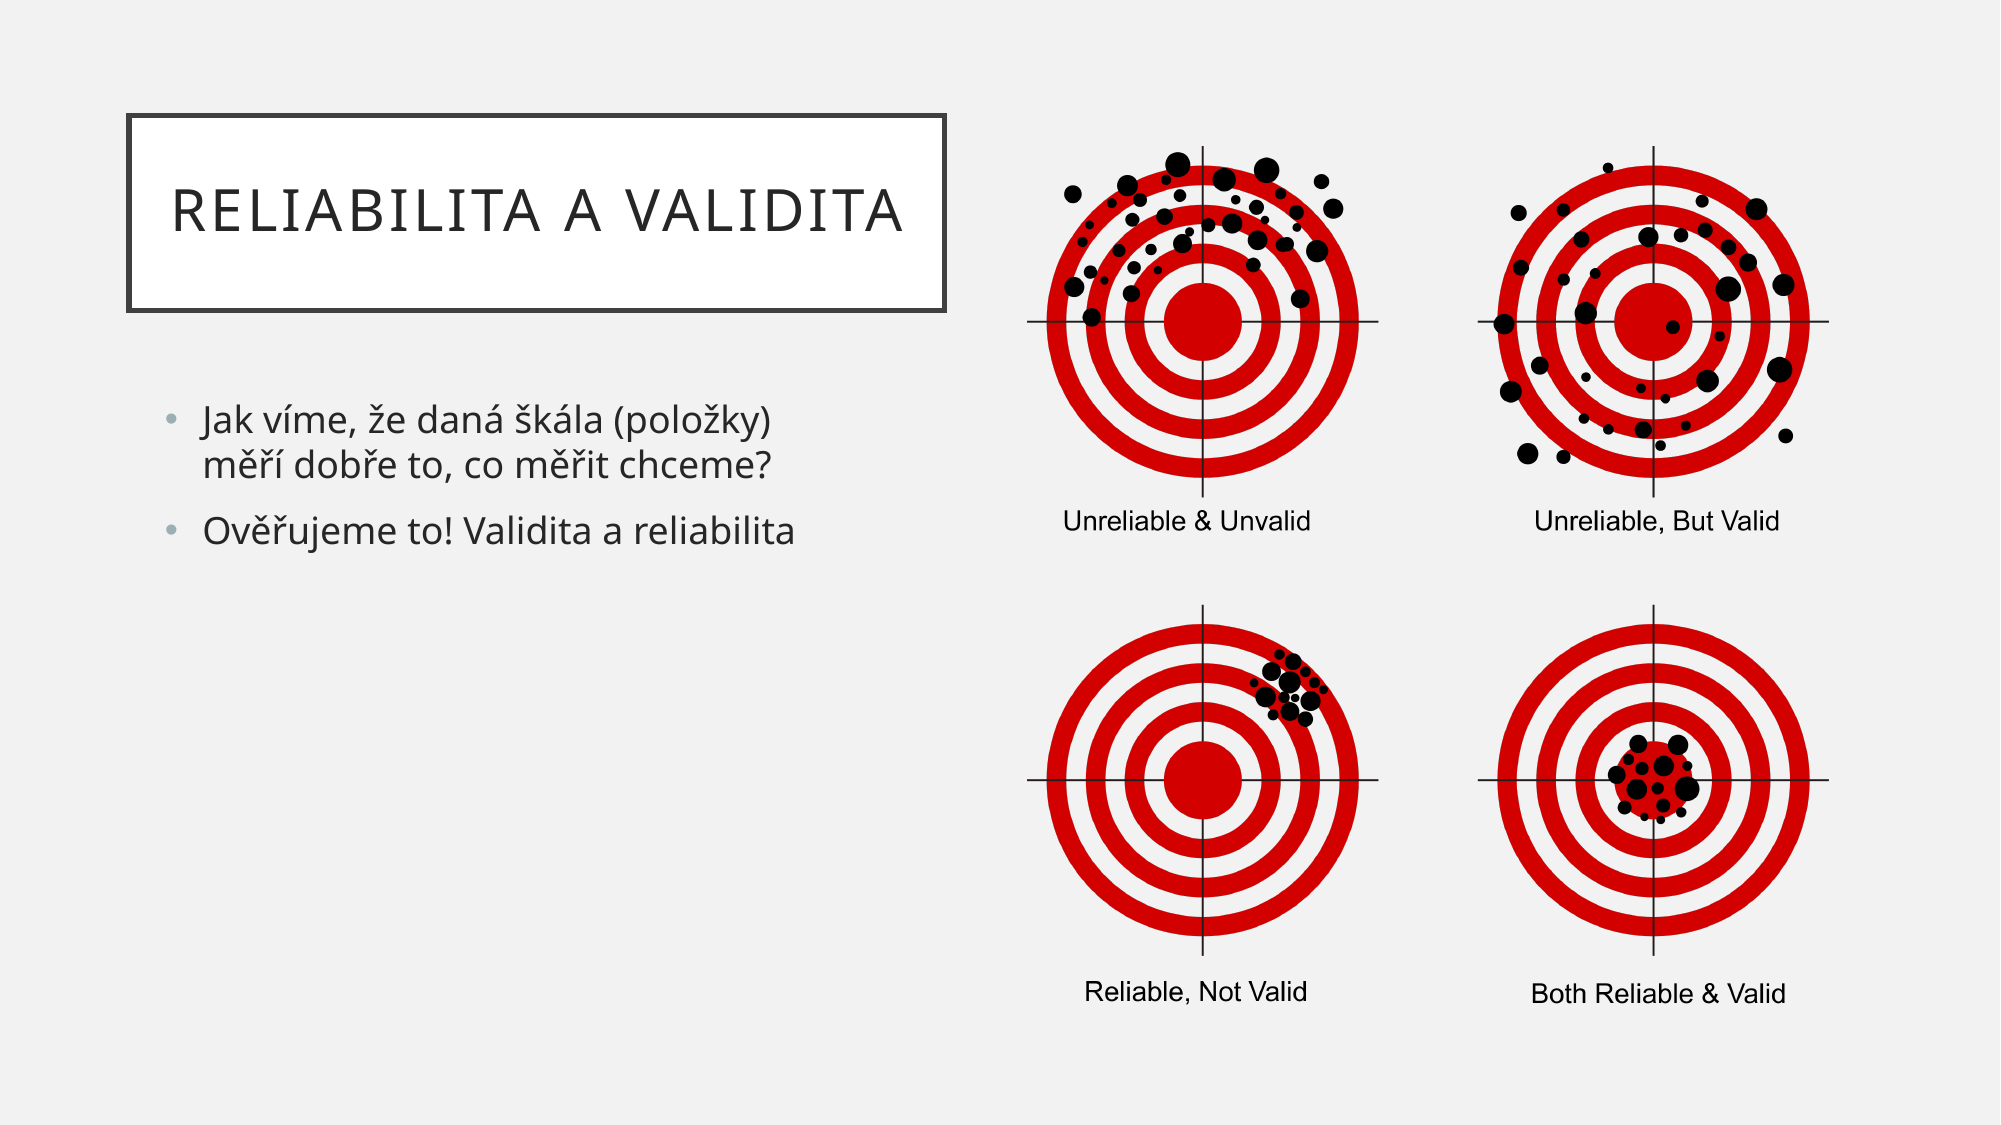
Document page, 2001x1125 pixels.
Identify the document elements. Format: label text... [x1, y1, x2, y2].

title Reliabilita a validita [126, 113, 947, 313]
picture [1027, 146, 1829, 1005]
list Jak víme, že daná škála (položky) měří dobře to, co měřit chceme? Ověřujeme to! Validita a reliabilita [149, 388, 821, 1047]
